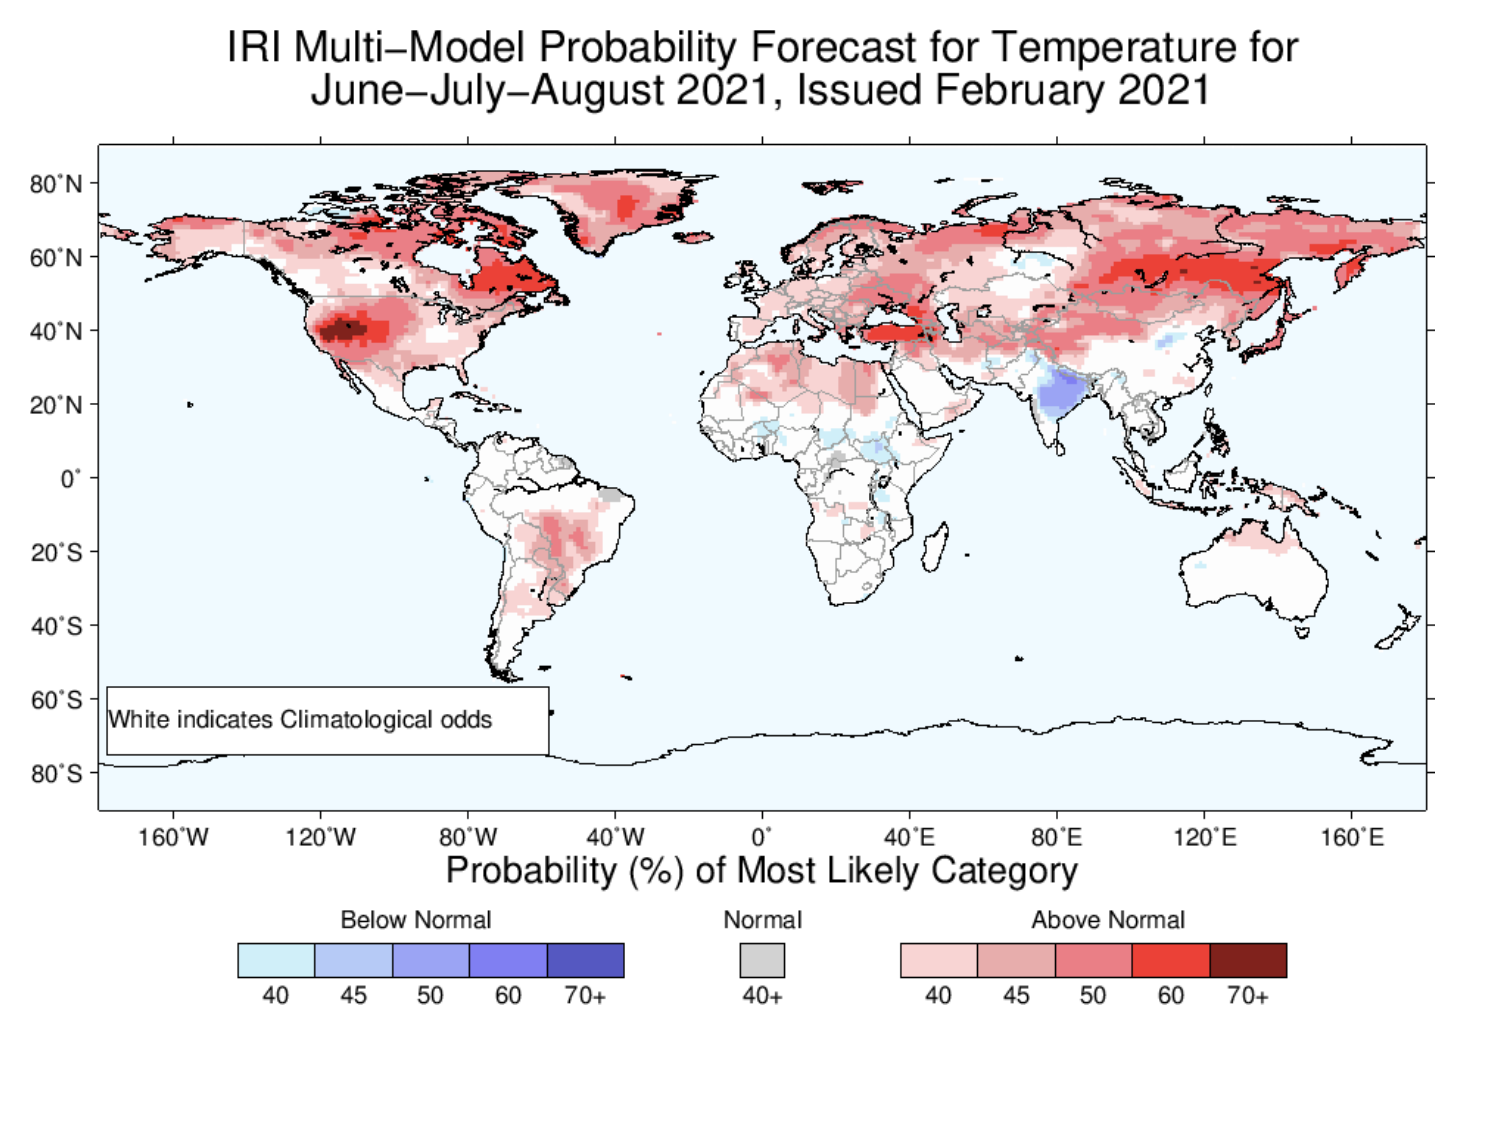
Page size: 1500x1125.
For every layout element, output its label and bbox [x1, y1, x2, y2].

picture [29, 29, 1436, 1006]
